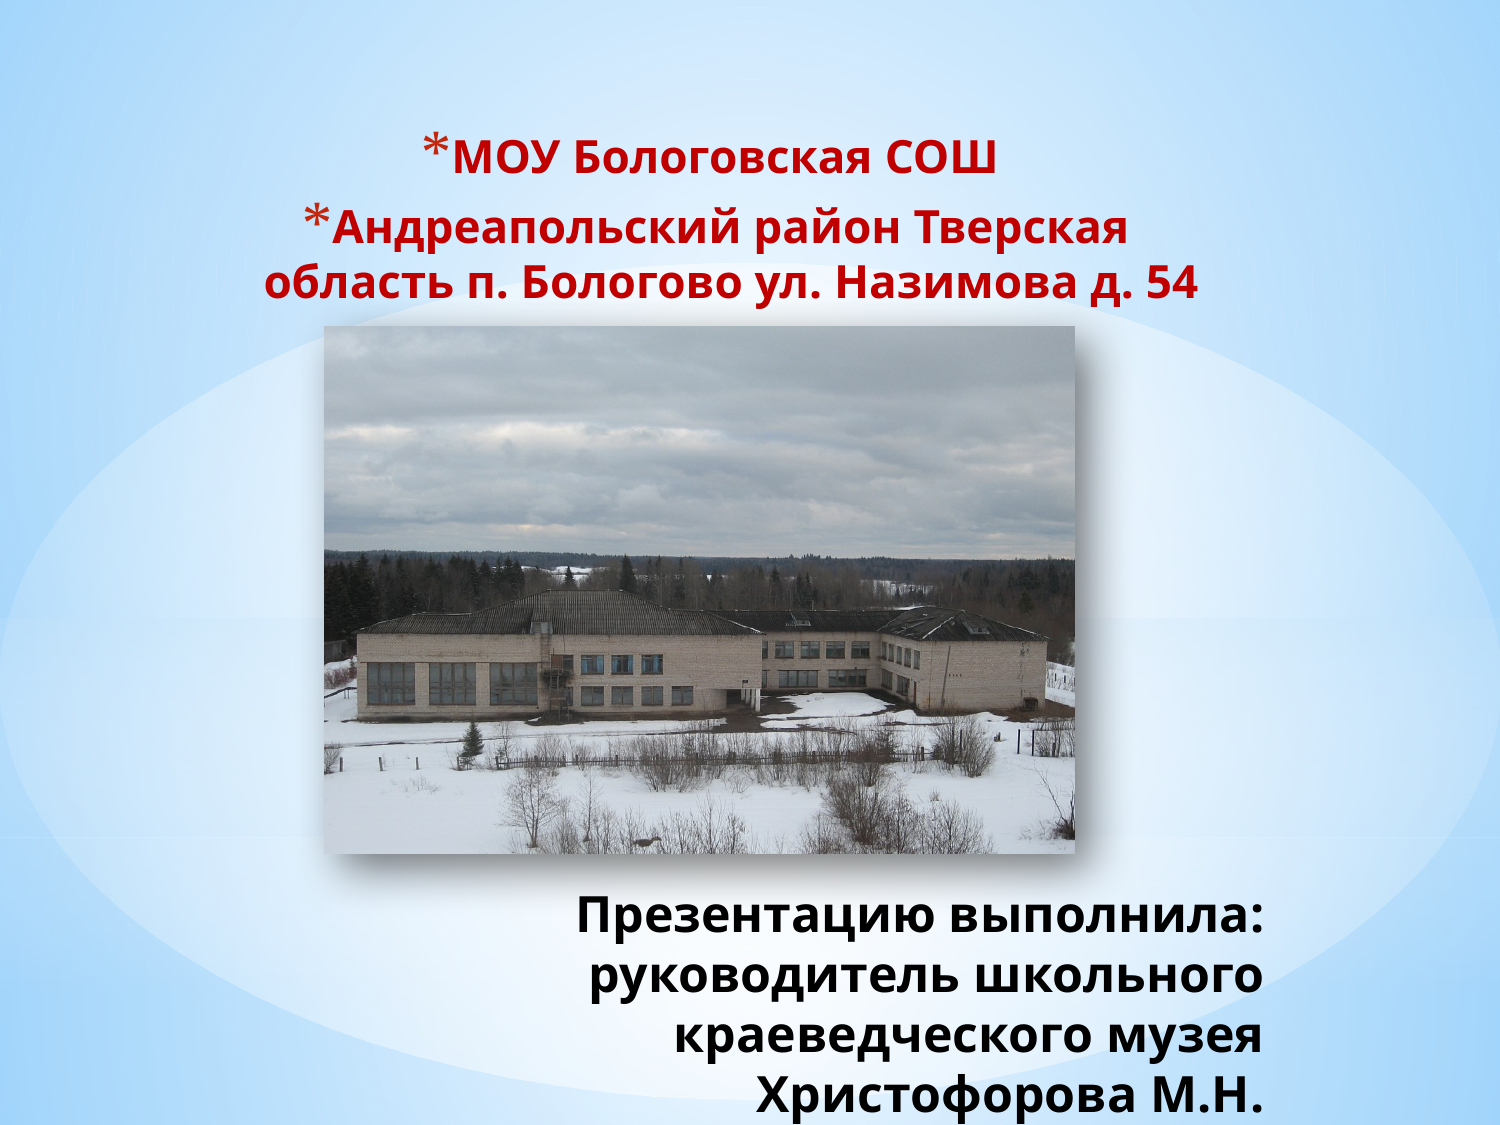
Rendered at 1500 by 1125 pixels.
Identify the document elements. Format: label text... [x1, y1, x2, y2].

list МОУ Бологовская СОШ Андреапольский район Тверская область п. Бологово ул. Назимова д. 54 [187, 120, 1238, 690]
title Презентацию выполнила: руководитель школьного краеведческого музея Христофорова М.Н. [265, 875, 1280, 1077]
picture [324, 326, 1075, 854]
